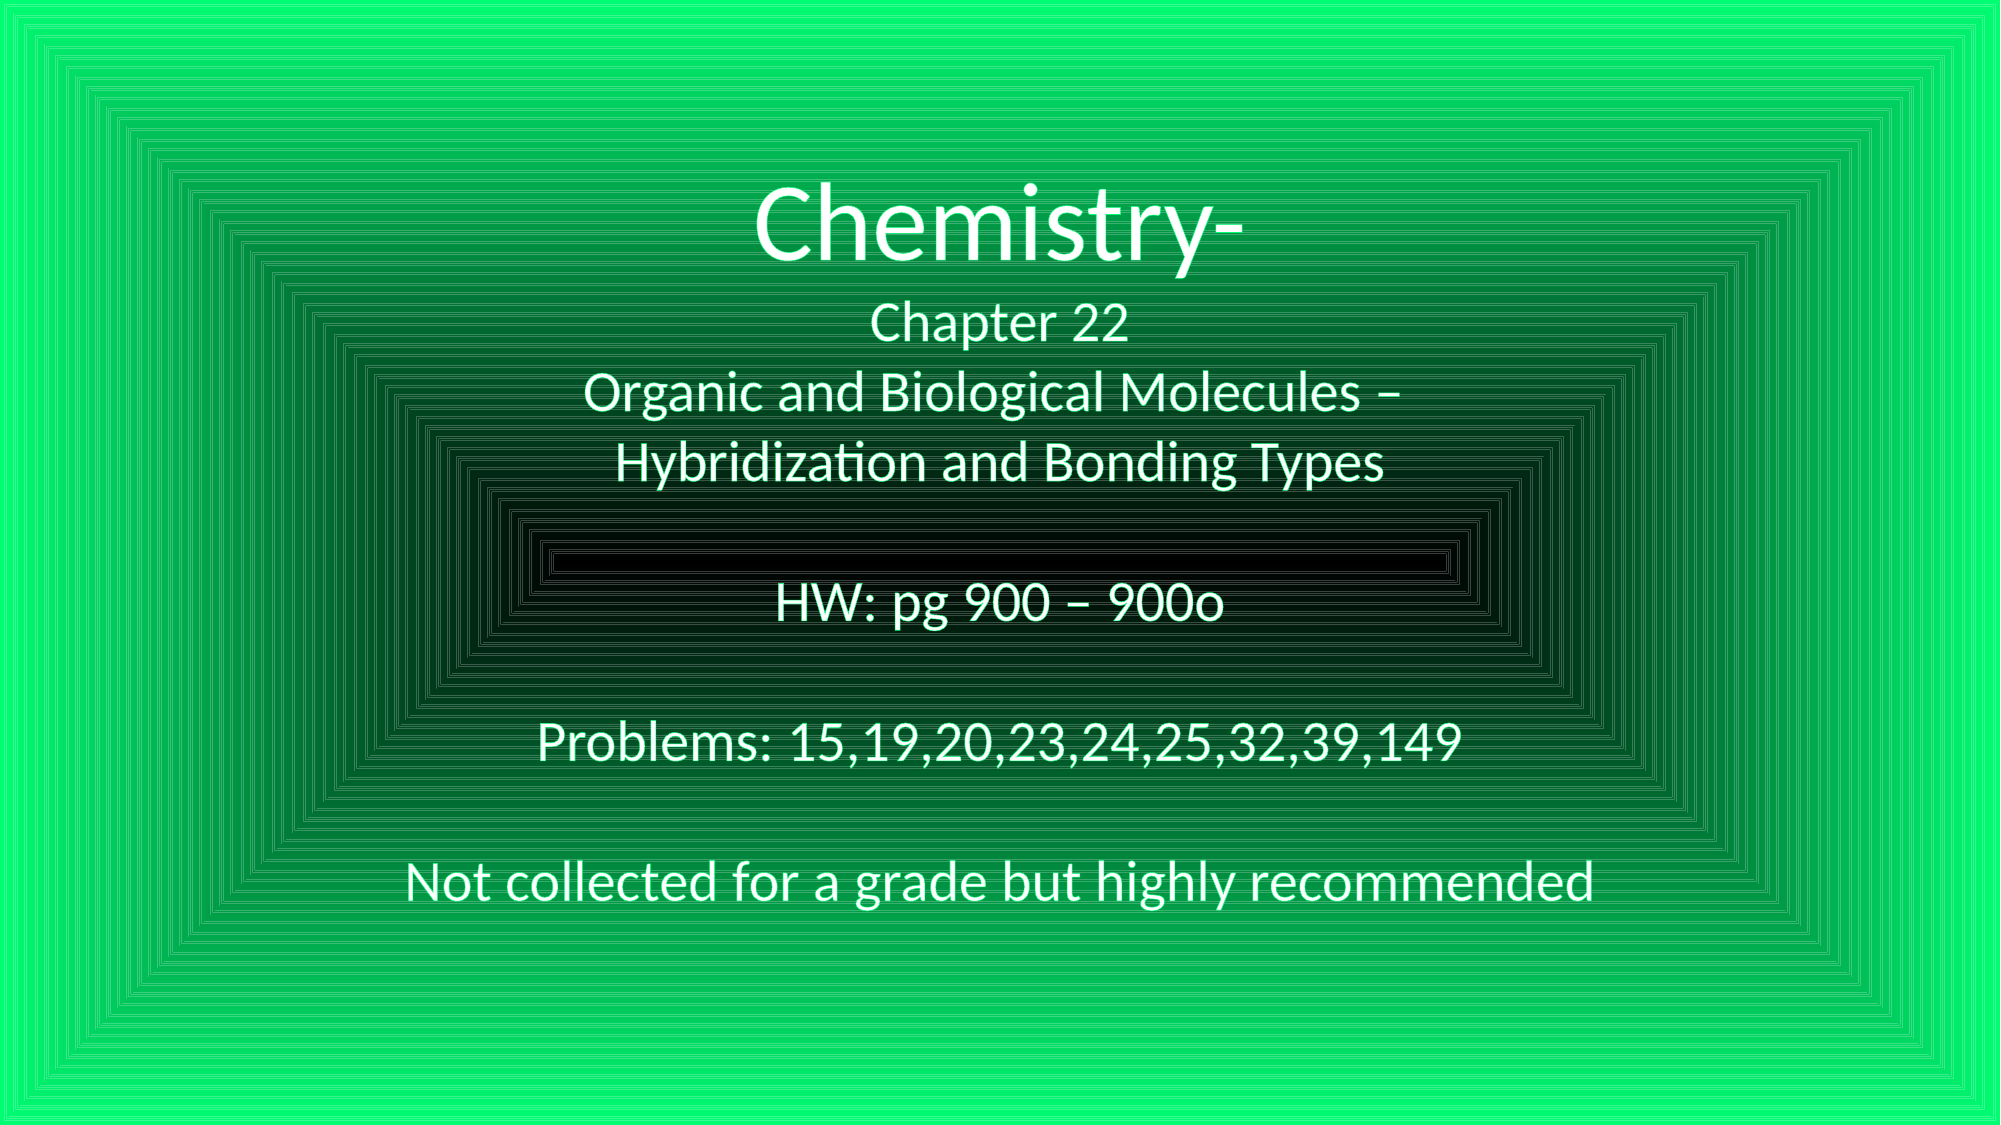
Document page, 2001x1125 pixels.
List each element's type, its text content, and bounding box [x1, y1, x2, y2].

text_box Chemistry- Chapter 22 Organic and Biological Molecules – Hybridization and Bonding Types HW: pg 900 – 900o Problems: 15,19,20,23,24,25,32,39,149 Not collected for a grade but highly recommended [357, 140, 1642, 1125]
